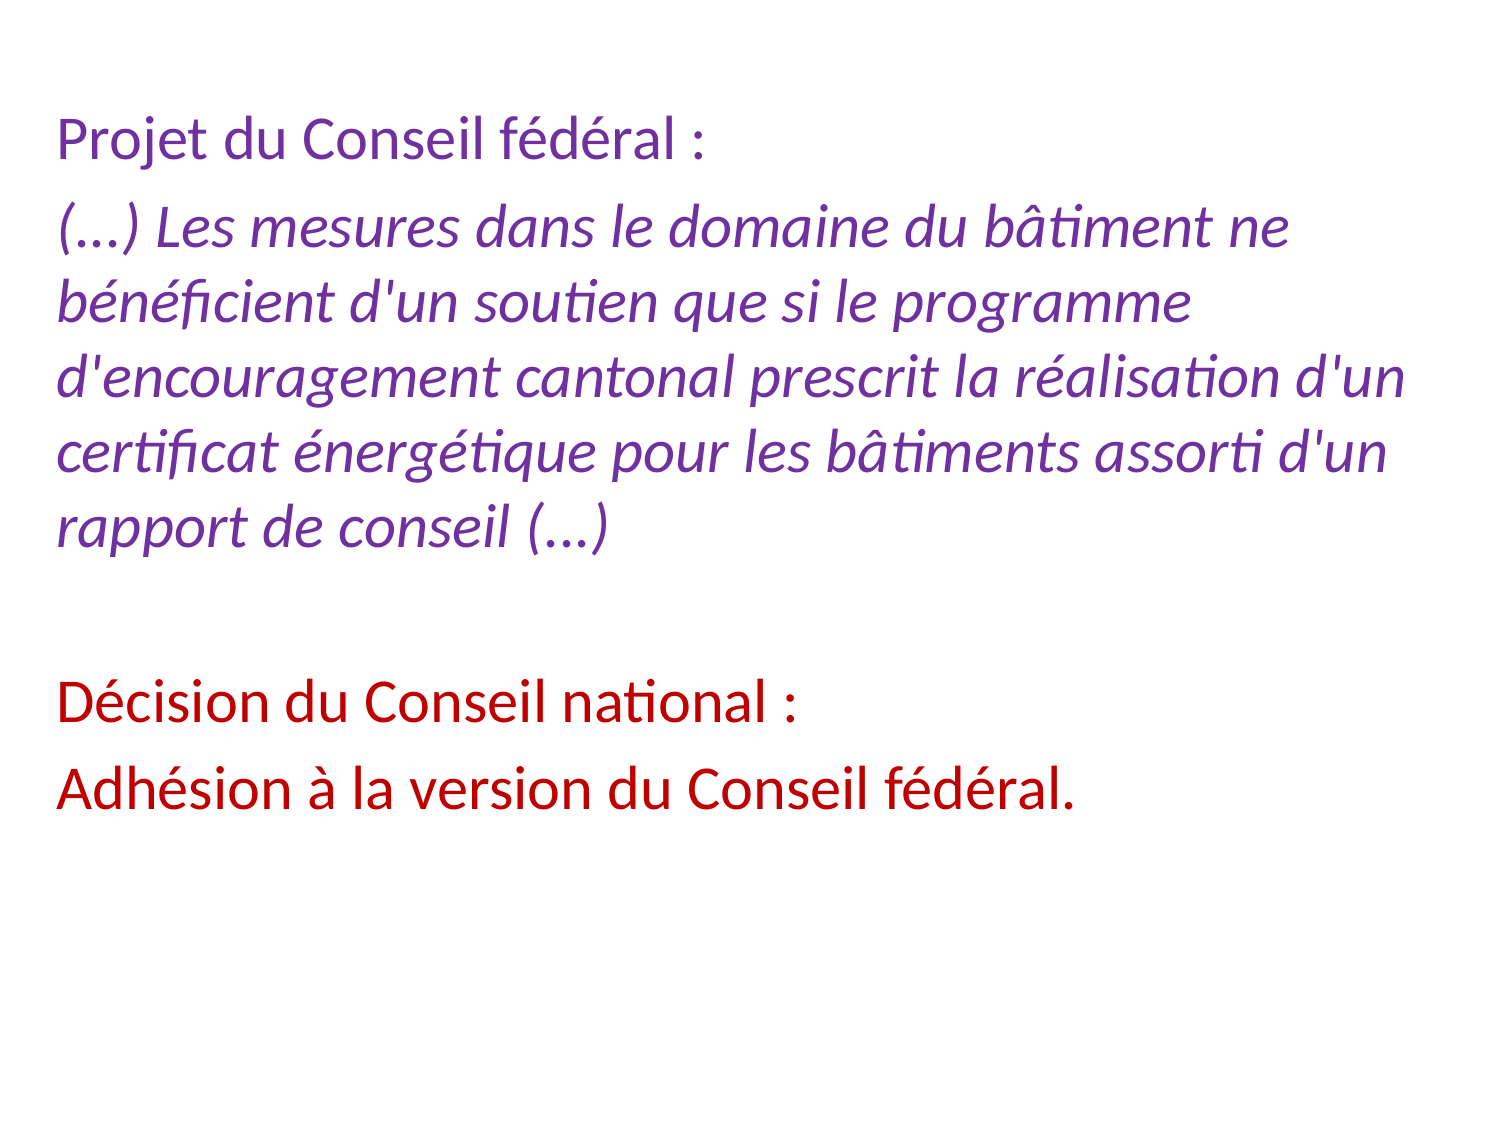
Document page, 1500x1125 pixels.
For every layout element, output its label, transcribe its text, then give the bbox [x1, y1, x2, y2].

subtitle Projet du Conseil fédéral : (...) Les mesures dans le domaine du bâtiment ne bénéficient d'un soutien que si le programme d'encouragement cantonal prescrit la réalisation d'un certificat énergétique pour les bâtiments assorti d'un rapport de conseil (...) Décision du Conseil national : Adhésion à la version du Conseil fédéral. [41, 90, 1459, 1035]
